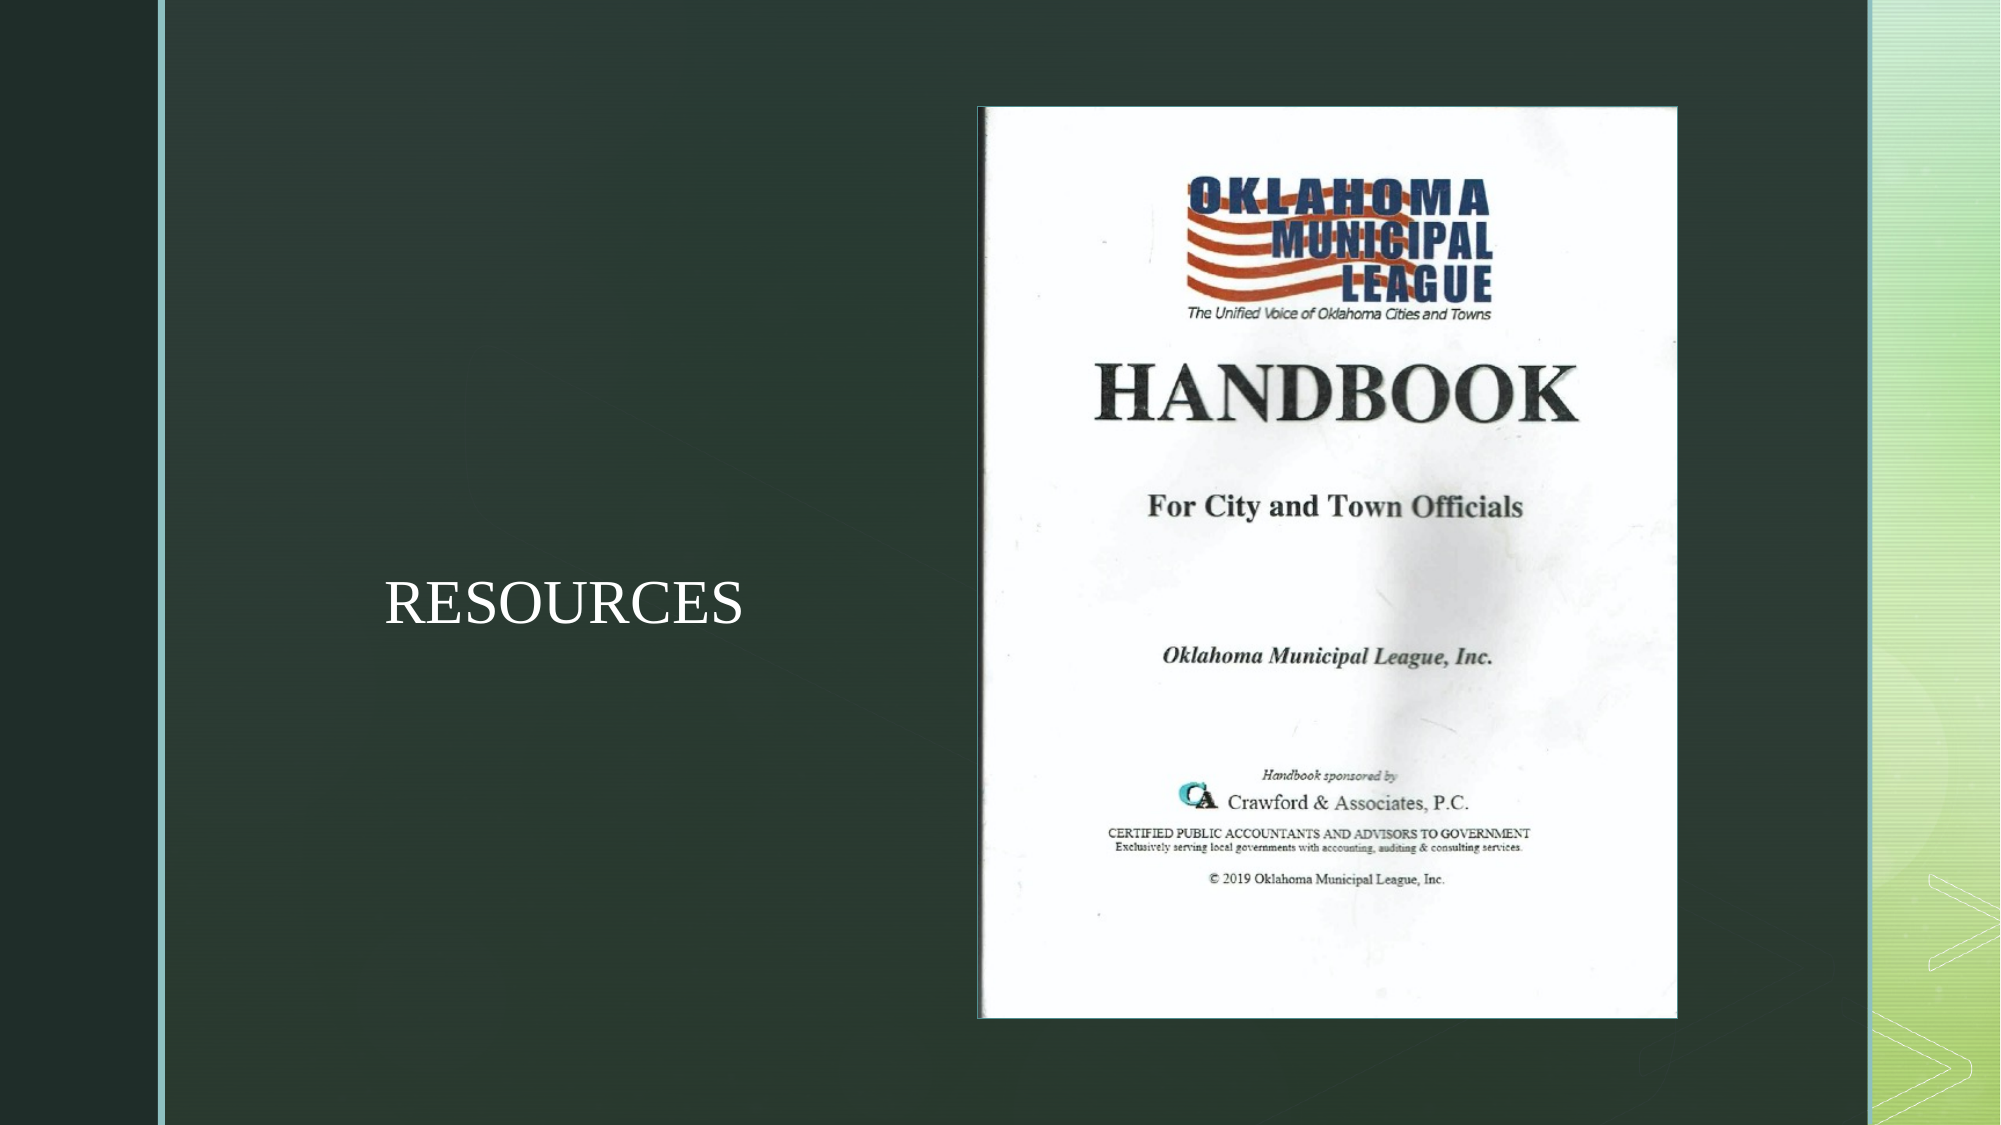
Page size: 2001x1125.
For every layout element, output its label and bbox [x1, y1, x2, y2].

list [977, 105, 1679, 1020]
picture [0, 0, 2001, 1125]
